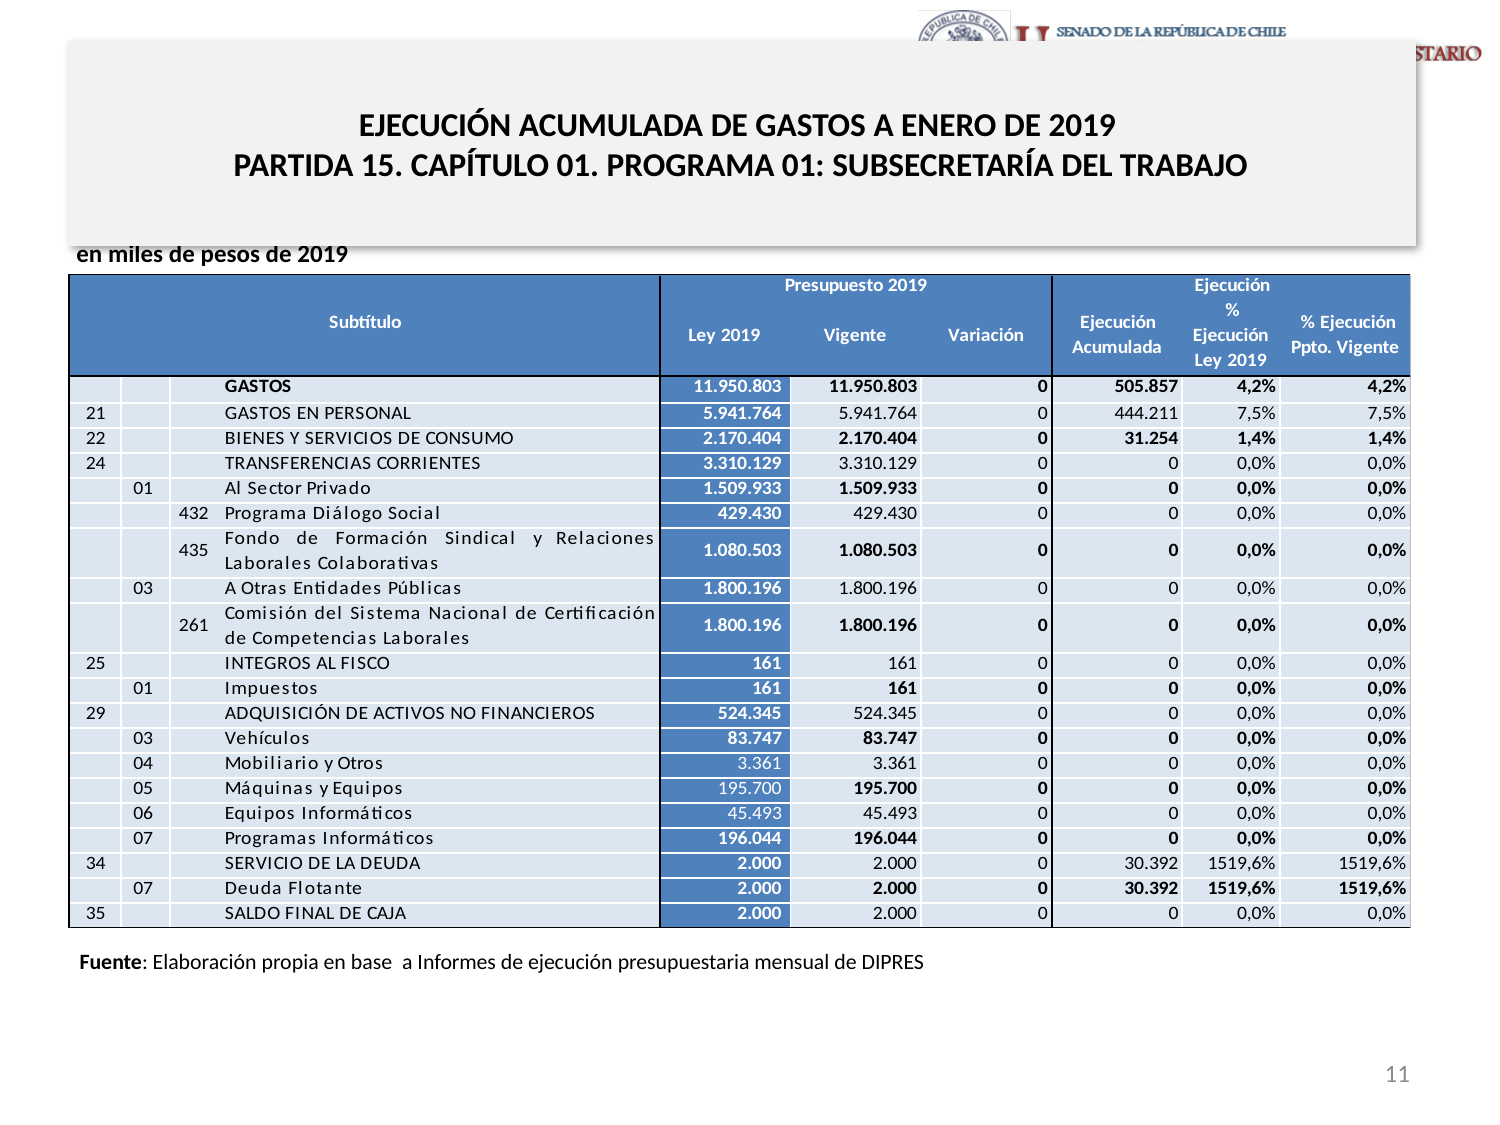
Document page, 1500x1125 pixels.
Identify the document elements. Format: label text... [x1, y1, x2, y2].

text_box en miles de pesos de 2019 [61, 229, 1412, 305]
slide_number 11 [1074, 1042, 1425, 1103]
picture [918, 0, 1497, 113]
footer Fuente: Elaboración propia en base a Informes de ejecución presupuestaria mensual de DIPRES [64, 940, 1444, 1001]
title EJECUCIÓN ACUMULADA DE GASTOS A ENERO DE 2019 PARTIDA 15. CAPÍTULO 01. PROGRAMA 01: SUBSECRETARÍA DEL TRABAJO [67, 41, 1415, 246]
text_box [67, 273, 1412, 929]
